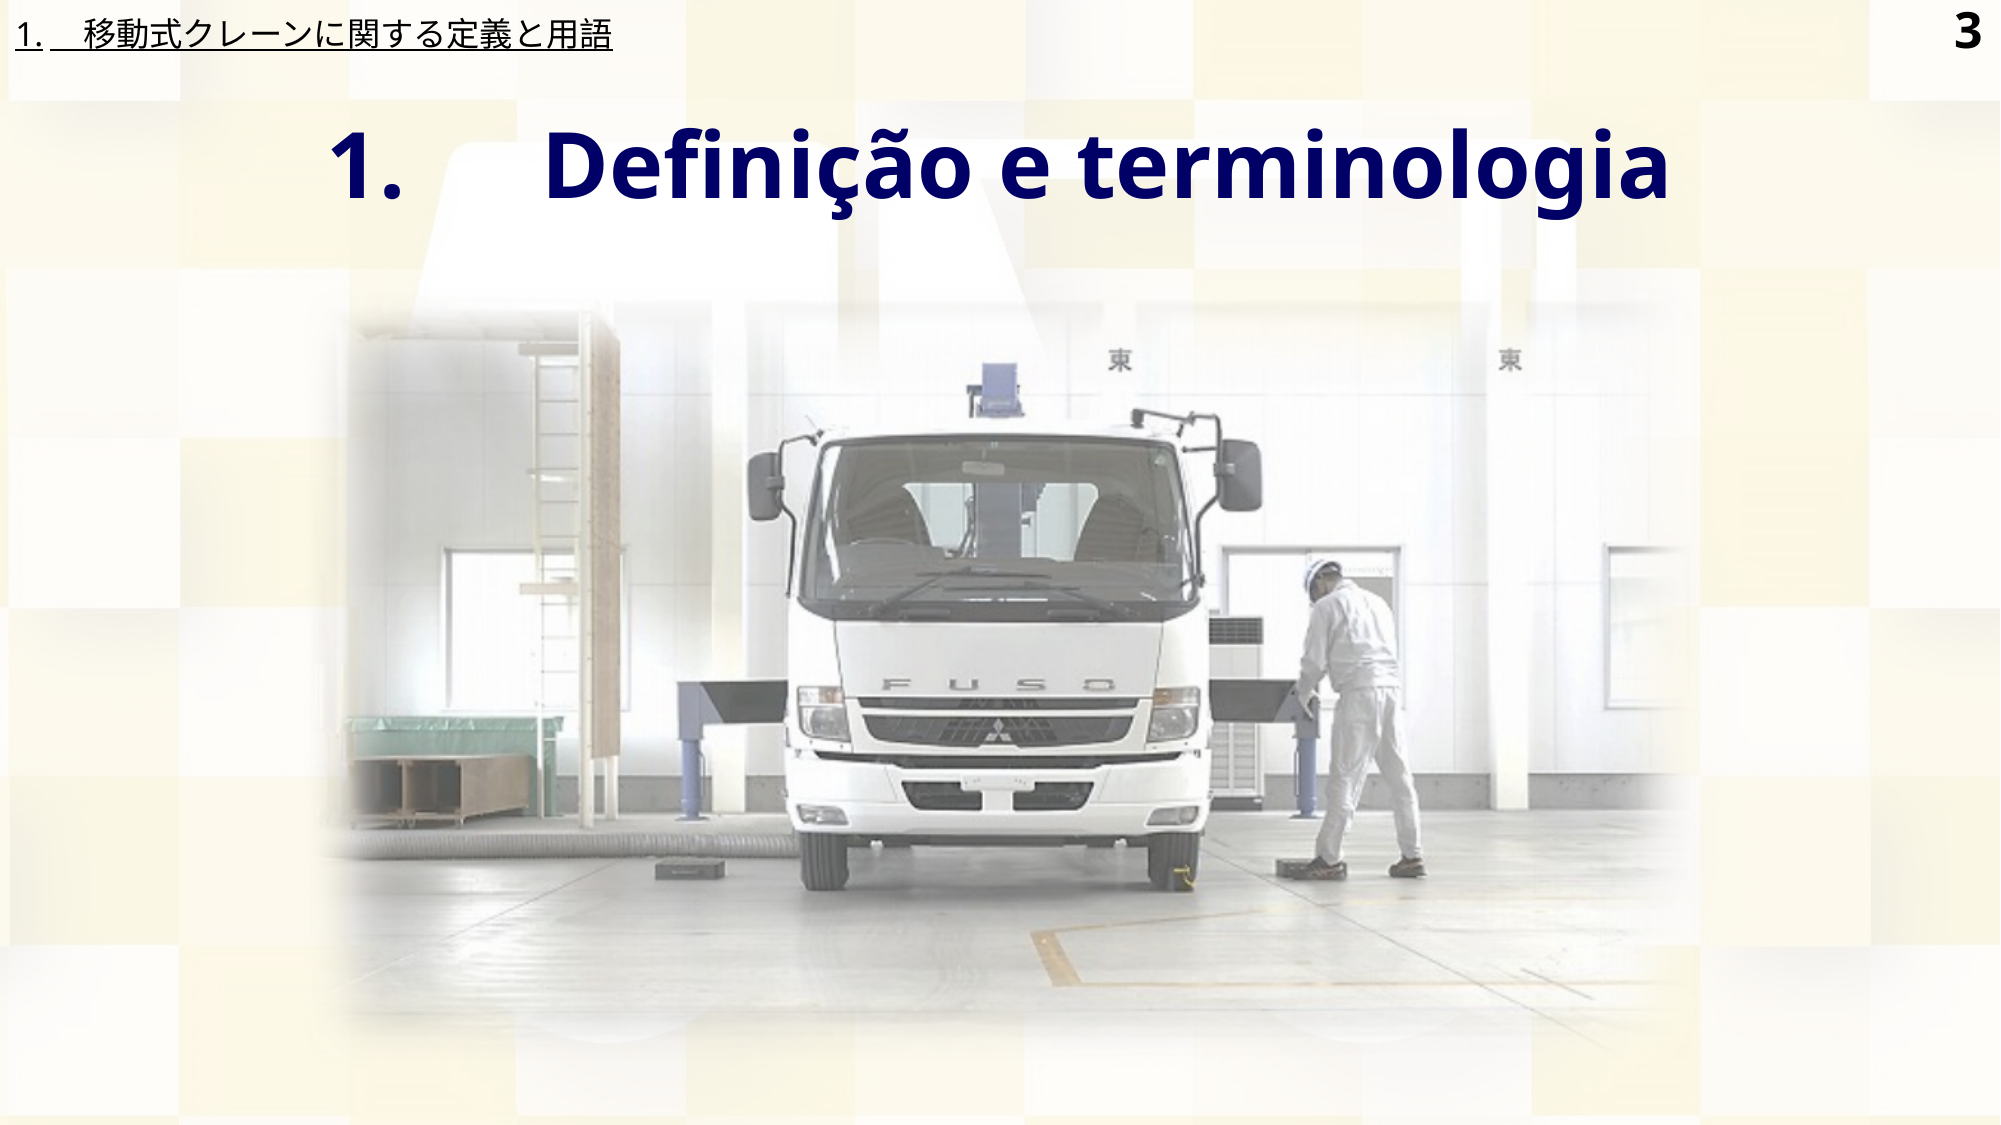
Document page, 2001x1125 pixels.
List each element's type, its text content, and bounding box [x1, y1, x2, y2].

text_box 1. Definição e terminologia [10, 91, 1990, 233]
picture [302, 285, 1698, 1070]
text_box 1. 移動式クレーンに関する定義と用語 [0, 6, 766, 65]
slide_number 2 [1548, 2, 1999, 63]
